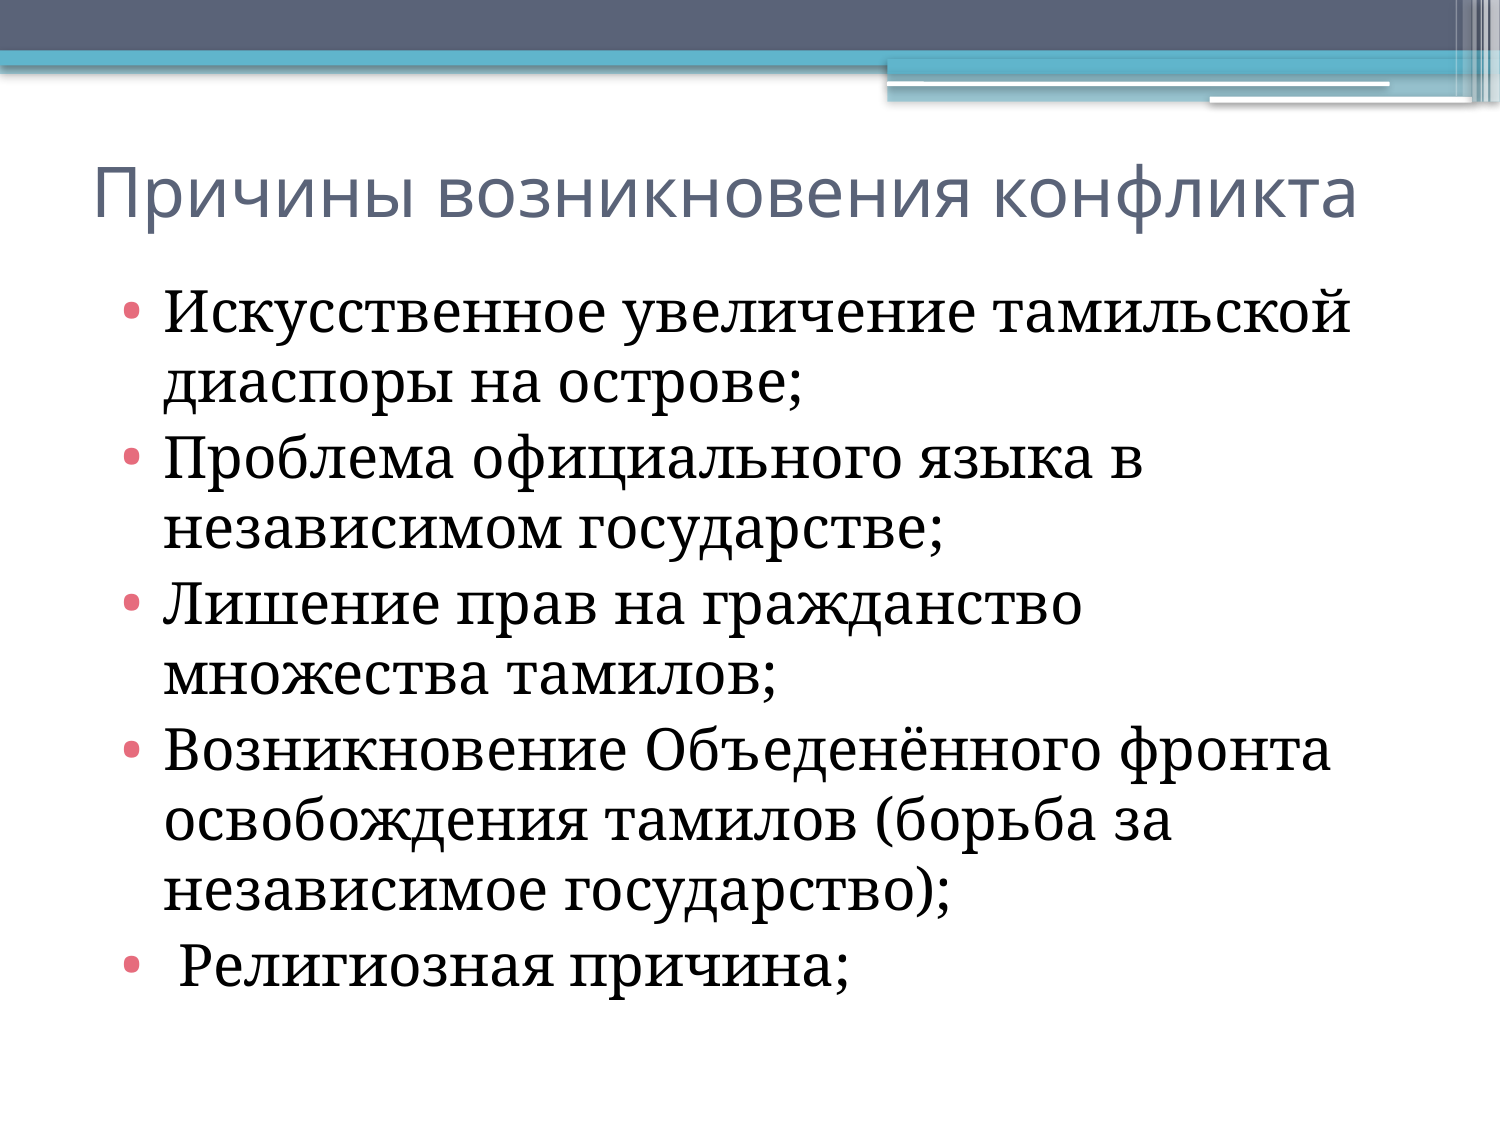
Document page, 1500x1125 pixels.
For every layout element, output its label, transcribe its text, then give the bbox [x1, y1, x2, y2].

list Искусственное увеличение тамильской диаспоры на острове; Проблема официального языка в независимом государстве; Лишение прав на гражданство множества тамилов; Возникновение Объеденённого фронта освобождения тамилов (борьба за независимое государство); Религиозная причина; [88, 267, 1439, 1094]
title Причины возникновения конфликта [76, 101, 1427, 277]
